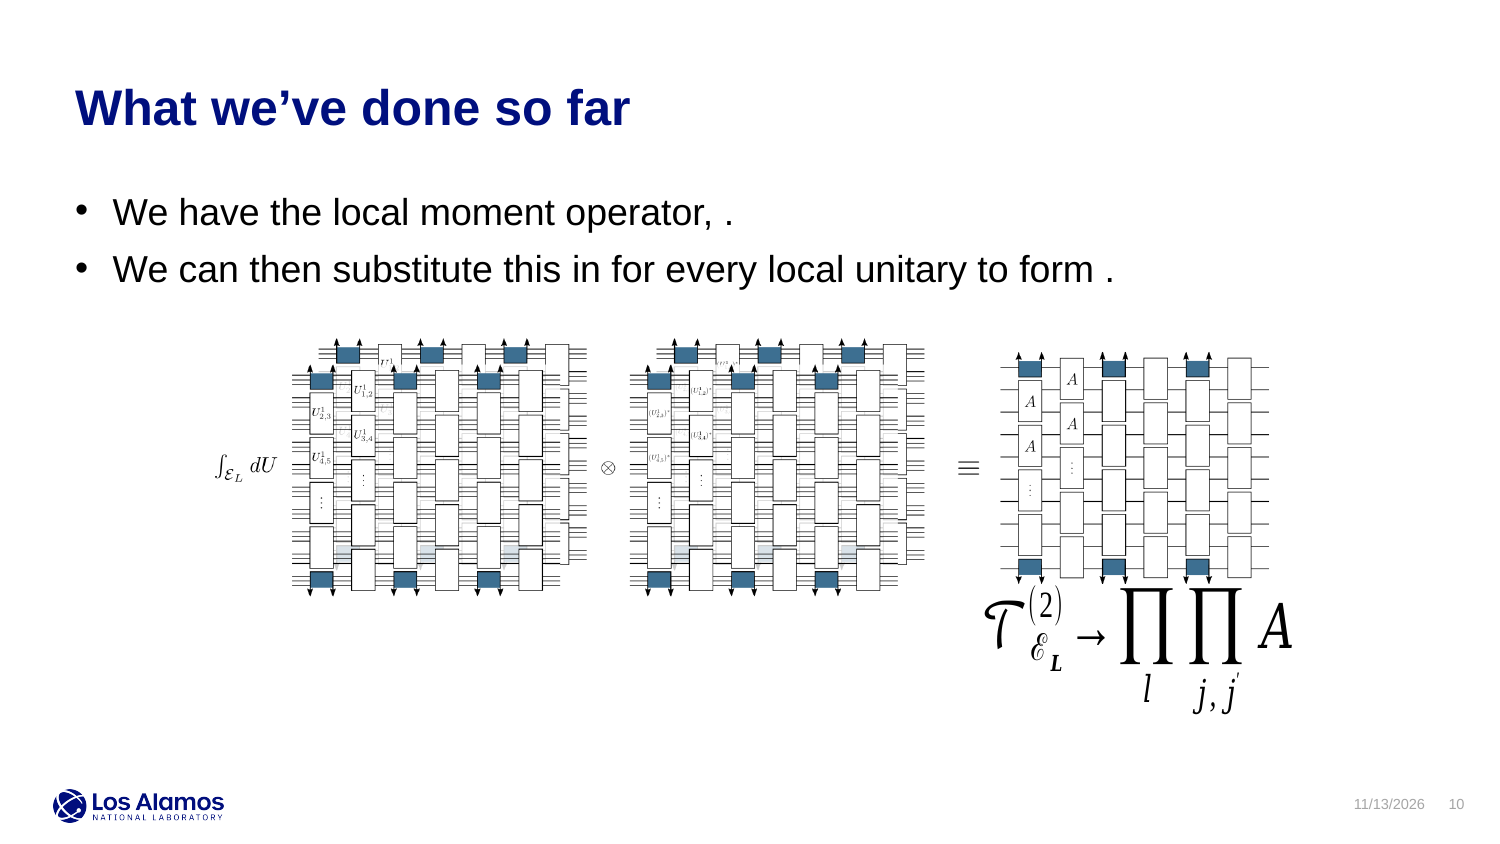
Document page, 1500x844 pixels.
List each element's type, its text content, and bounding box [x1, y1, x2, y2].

list What we’ve done so far [75, 75, 1425, 185]
picture [213, 335, 1287, 604]
picture [53, 789, 224, 823]
